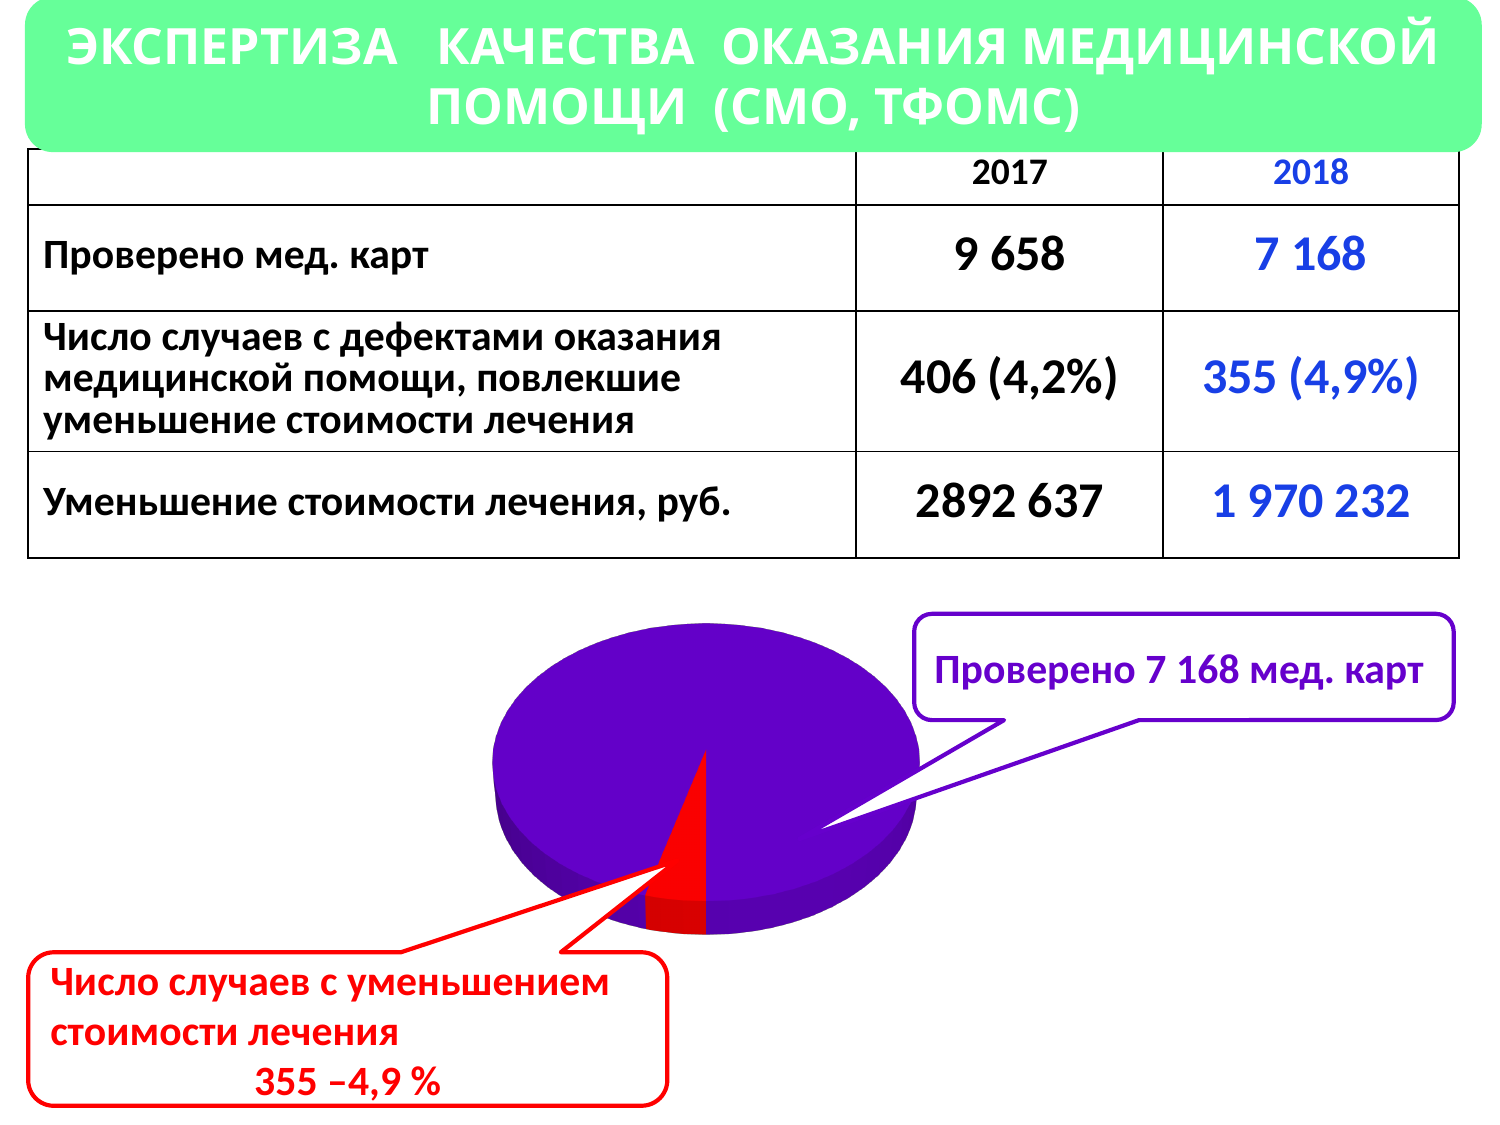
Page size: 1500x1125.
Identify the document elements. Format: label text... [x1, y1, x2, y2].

table_cell Число случаев с дефектами оказания медицинской помощи, повлекшие уменьшение стоимости лечения [29, 312, 855, 451]
chart [245, 602, 1168, 960]
table_cell 9 658 [857, 206, 1162, 310]
text_box экспертиза качества оказания медицинской помощи (СМО, ТФОМС) [25, 0, 1481, 152]
table_cell Проверено мед. карт [29, 206, 855, 310]
table_cell 7 168 [1164, 206, 1458, 310]
table_cell Уменьшение стоимости лечения, руб. [29, 452, 855, 557]
table_header [29, 150, 855, 204]
table_cell 355 (4,9%) [1164, 312, 1458, 451]
table_cell 406 (4,2%) [857, 312, 1162, 451]
text_box Число случаев с уменьшением стоимости лечения 355 –4,9 % [26, 950, 670, 1108]
table_header 2017 [857, 152, 1162, 204]
table_cell 2892 637 [857, 452, 1162, 557]
table_header 2018 [1164, 151, 1458, 204]
table_cell 1 970 232 [1164, 452, 1458, 557]
text_box Проверено 7 168 мед. карт [1172, 611, 1456, 723]
